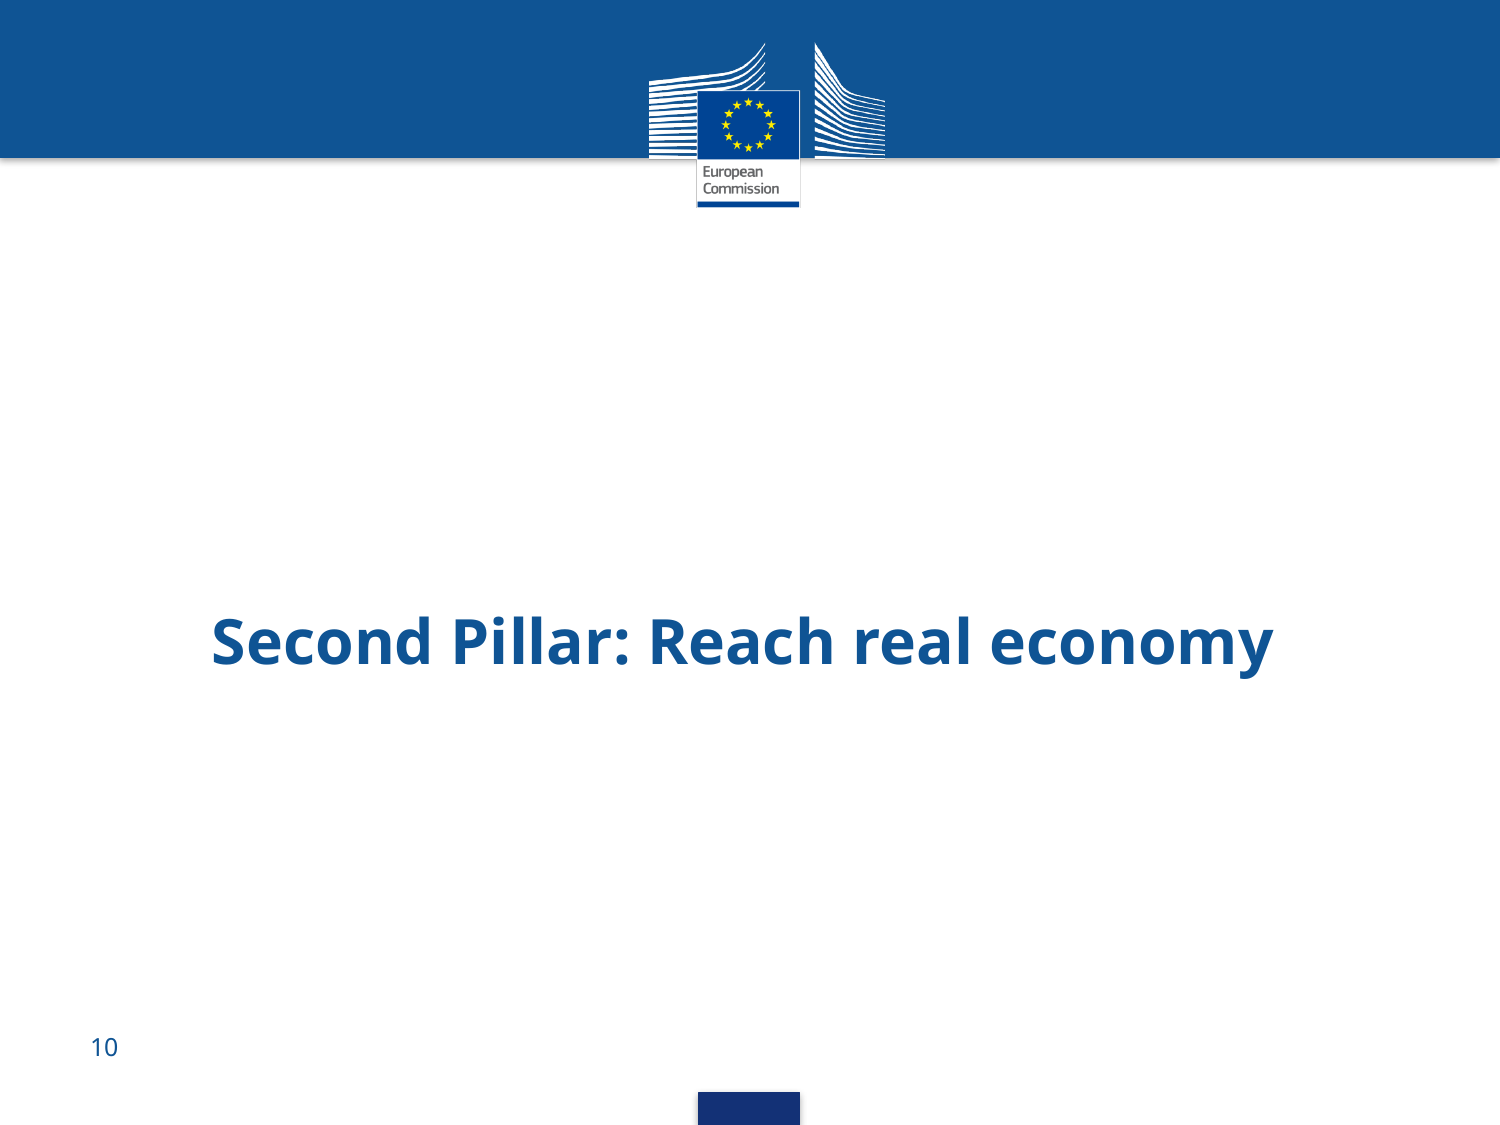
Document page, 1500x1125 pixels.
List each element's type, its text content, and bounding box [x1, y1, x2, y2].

title Second Pillar: Reach real economy [76, 562, 1427, 717]
slide_number 10 [75, 1024, 425, 1103]
picture [649, 42, 885, 208]
